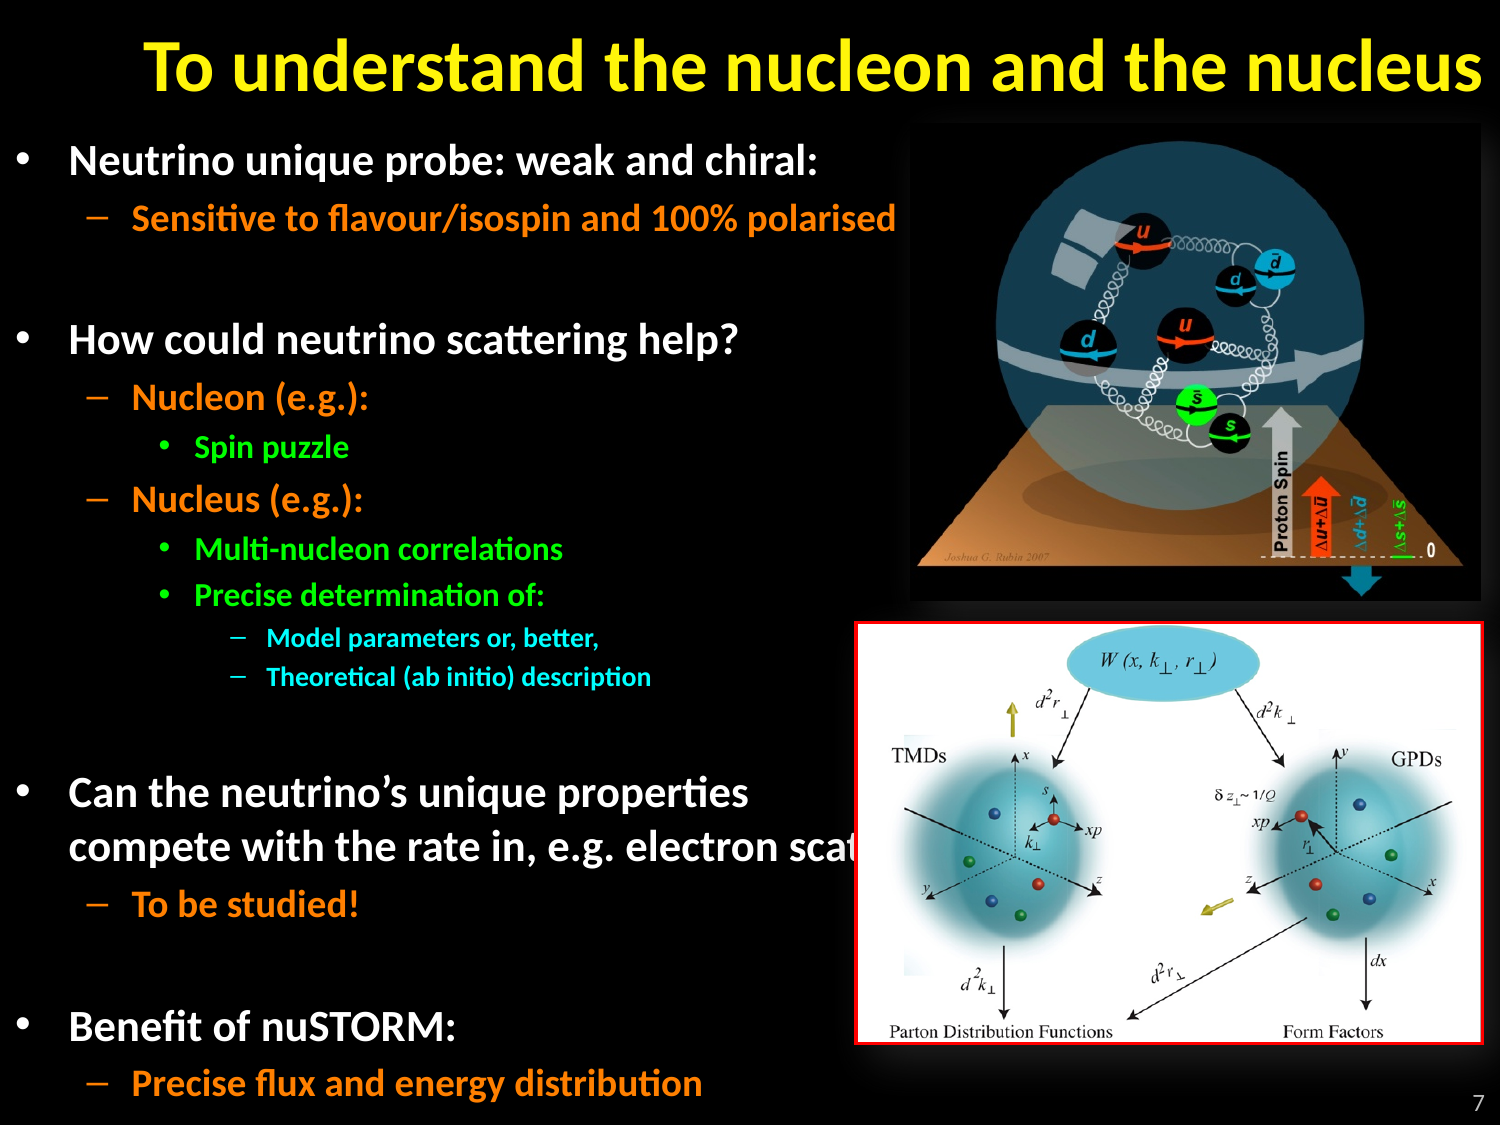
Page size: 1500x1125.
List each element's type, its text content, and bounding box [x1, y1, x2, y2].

picture [857, 623, 1481, 1043]
slide_number 7 [1149, 1088, 1500, 1125]
title To understand the nucleon and the nucleus [0, 0, 1500, 124]
list Neutrino unique probe: weak and chiral: Sensitive to flavour/isospin and 100% polarised How could neutrino scattering help? Nucleon (e.g.): Spin puzzle Nucleus (e.g.): Multi-nucleon correlations Precise determination of: Model parameters or, better, Theoretical (ab initio) description Can the neutrino’s unique properties compete with the rate in, e.g. electron scattering? To be studied! Benefit of nuSTORM: Precise flux and energy distribution [0, 123, 1033, 1125]
picture [909, 122, 1482, 601]
